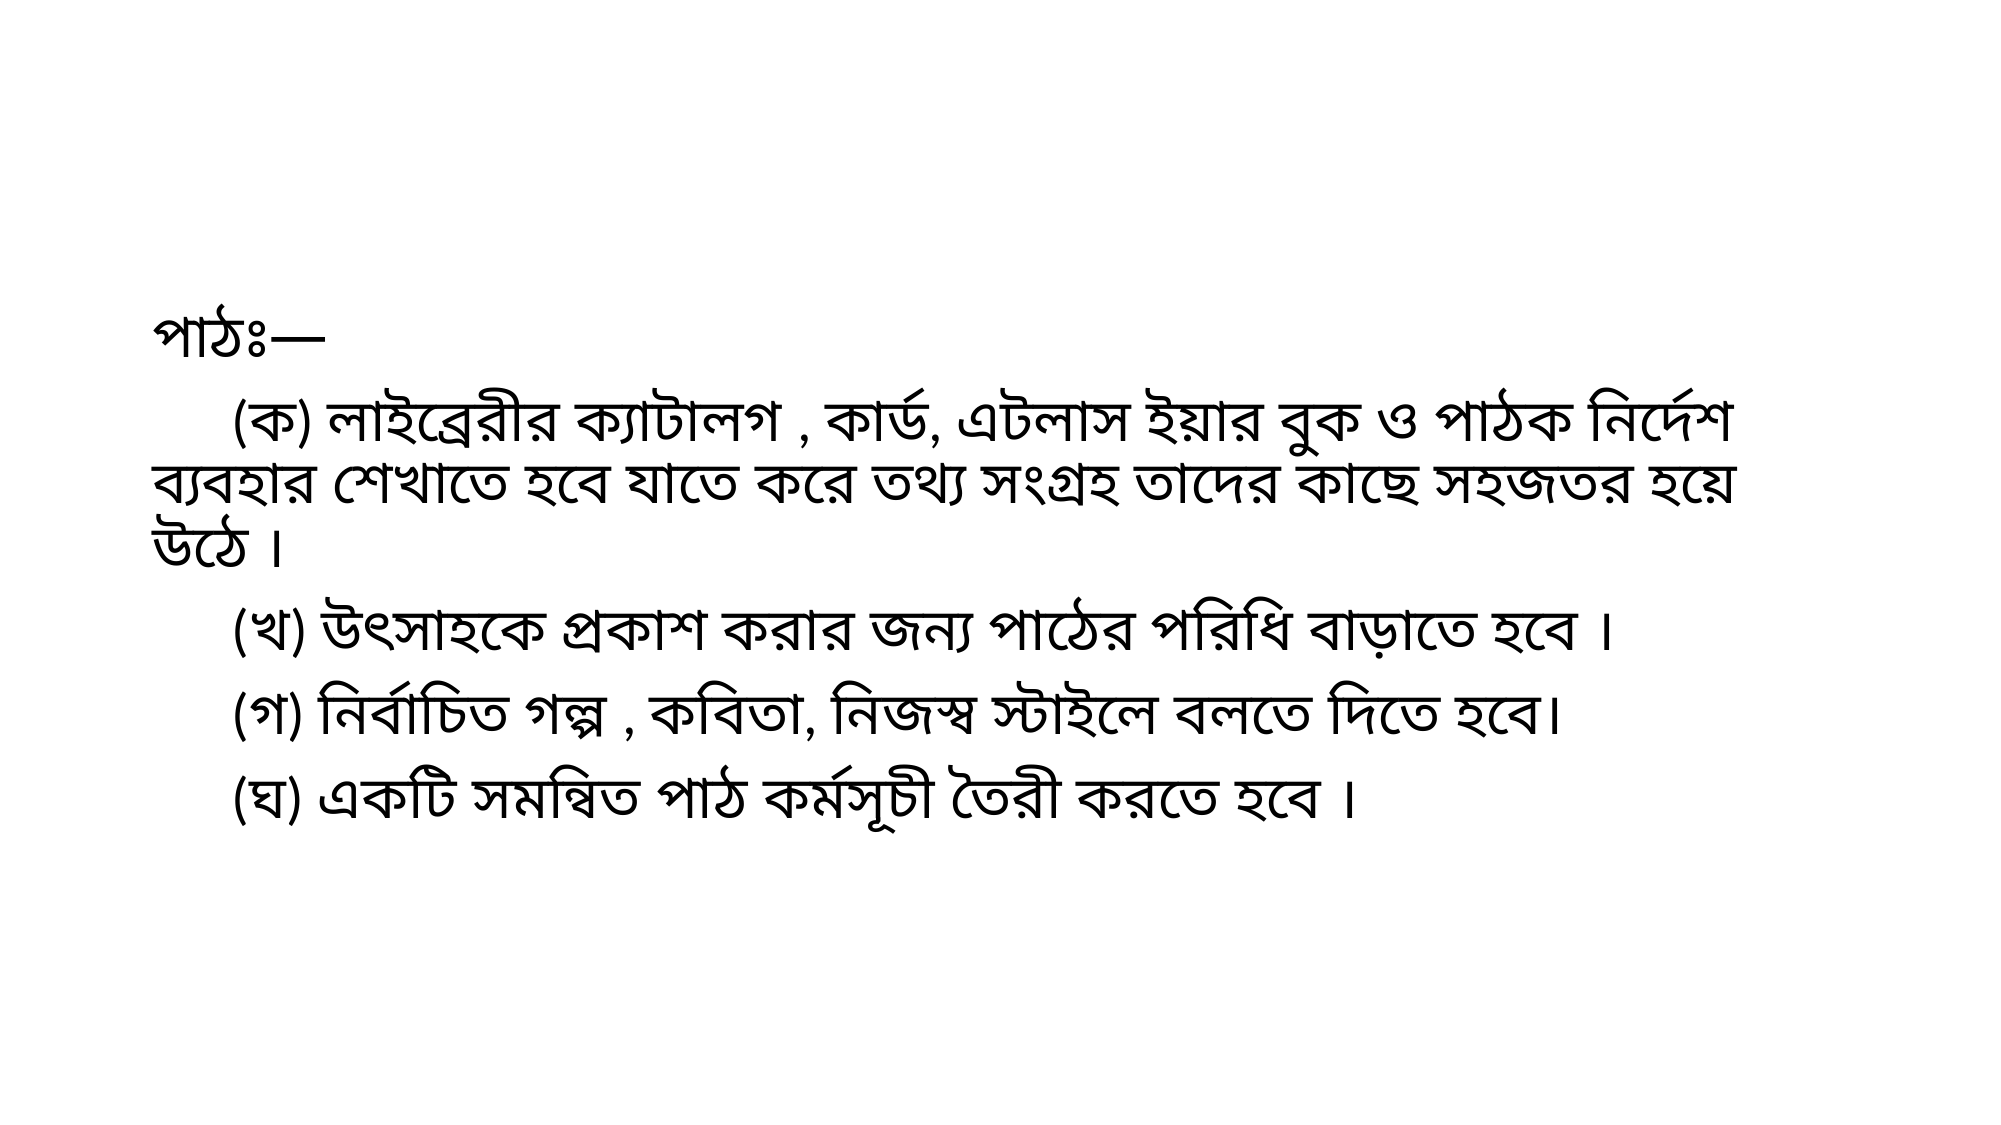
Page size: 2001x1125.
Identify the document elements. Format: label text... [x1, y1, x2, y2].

list পাঠঃ— (ক) লাইব্রেরীর ক্যাটালগ , কার্ড, এটলাস ইয়ার বুক ও পাঠক নির্দেশ ব্যবহার শেখাতে হবে যাতে করে তথ্য সংগ্রহ তাদের কাছে সহজতর হয়ে উঠে । (খ) উৎসাহকে প্রকাশ করার জন্য পাঠের পরিধি বাড়াতে হবে । (গ) নির্বাচিত গল্প , কবিতা, নিজস্ব স্টাইলে বলতে দিতে হবে। (ঘ) একটি সমন্বিত পাঠ কর্মসূচী তৈরী করতে হবে । [137, 299, 1863, 1014]
